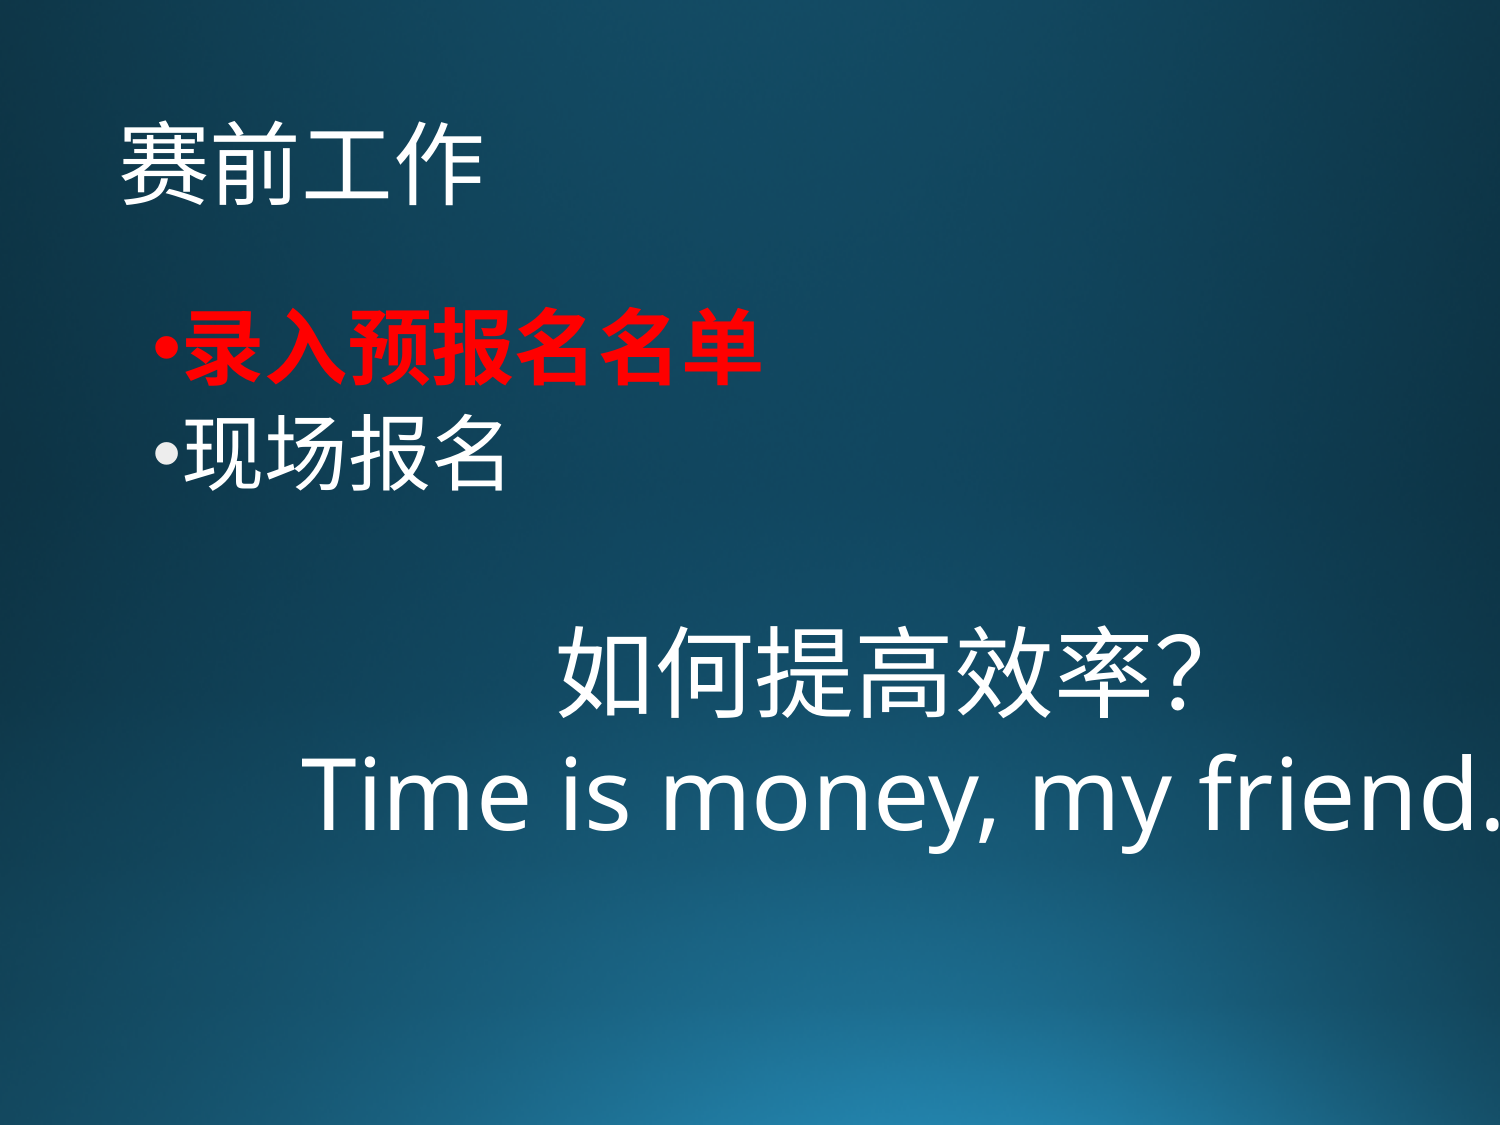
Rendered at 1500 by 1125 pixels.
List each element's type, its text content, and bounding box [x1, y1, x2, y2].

title 赛前工作 [103, 59, 1397, 278]
list 录入预报名名单 现场报名 [137, 299, 1397, 1014]
text_box 如何提高效率？ Time is money, my friend. [206, 603, 1500, 858]
picture [0, 0, 1500, 1125]
